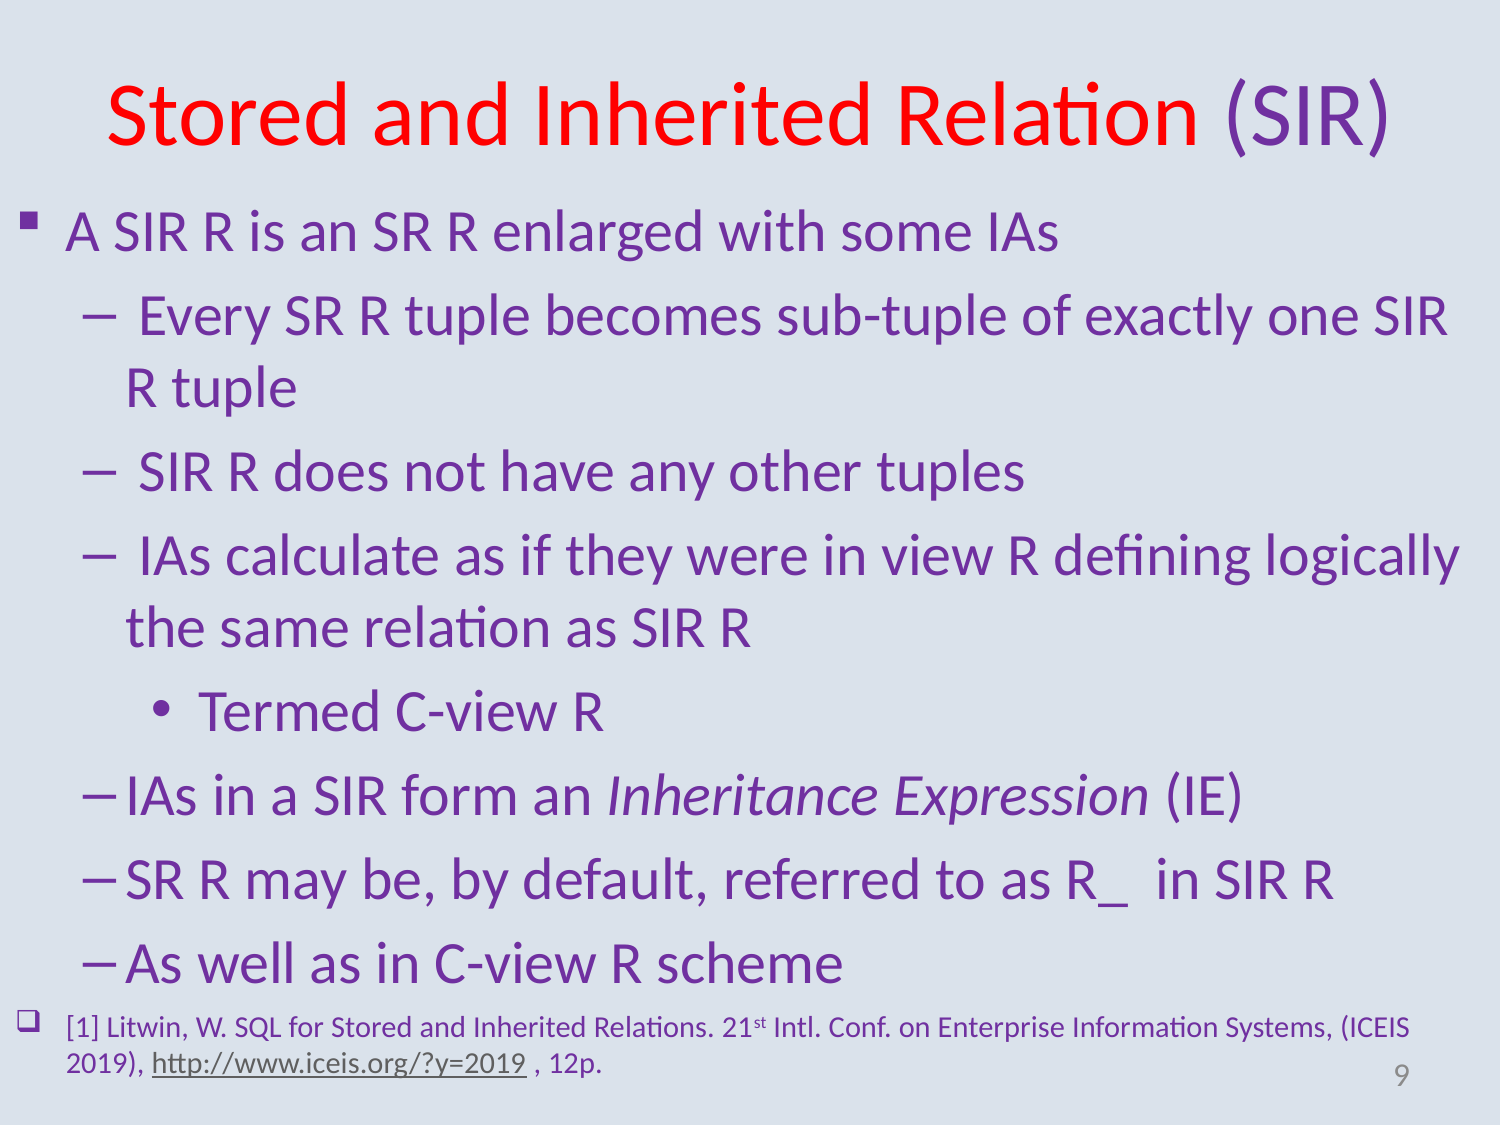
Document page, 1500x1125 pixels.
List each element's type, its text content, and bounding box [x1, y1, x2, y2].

footer [512, 1042, 988, 1103]
list A SIR R is an SR R enlarged with some IAs Every SR R tuple becomes sub-tuple of exactly one SIR R tuple SIR R does not have any other tuples IAs calculate as if they were in view R defining logically the same relation as SIR R Termed C-view R IAs in a SIR form an Inheritance Expression (IE) SR R may be, by default, referred to as R_ in SIR R As well as in C-view R scheme [1] Litwin, W. SQL for Stored and Inherited Relations. 21st Intl. Conf. on Enterprise Information Systems, (ICEIS 2019), http://www.iceis.org/?y=2019 , 12p. [0, 184, 1495, 1106]
title Stored and Inherited Relation (SIR) [75, 45, 1425, 173]
slide_number 9 [1074, 1042, 1425, 1103]
